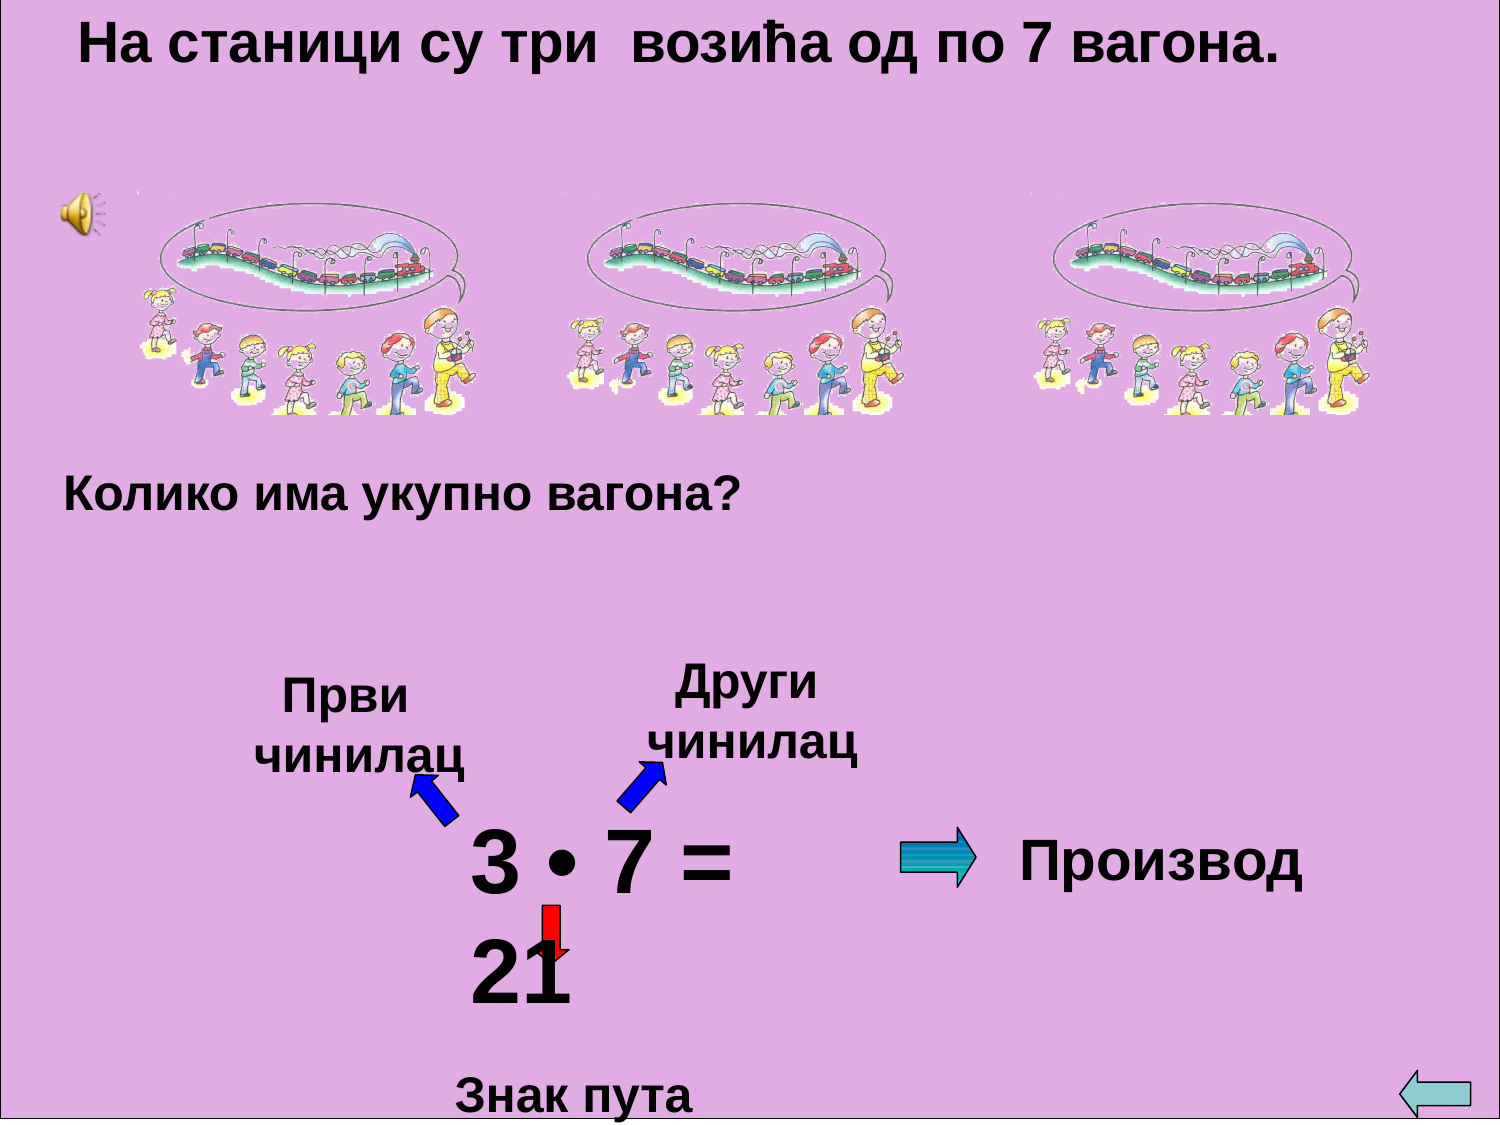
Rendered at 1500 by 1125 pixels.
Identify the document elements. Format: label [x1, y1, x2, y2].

text_box [59, 191, 1472, 1119]
text_box [0, 0, 1500, 1121]
